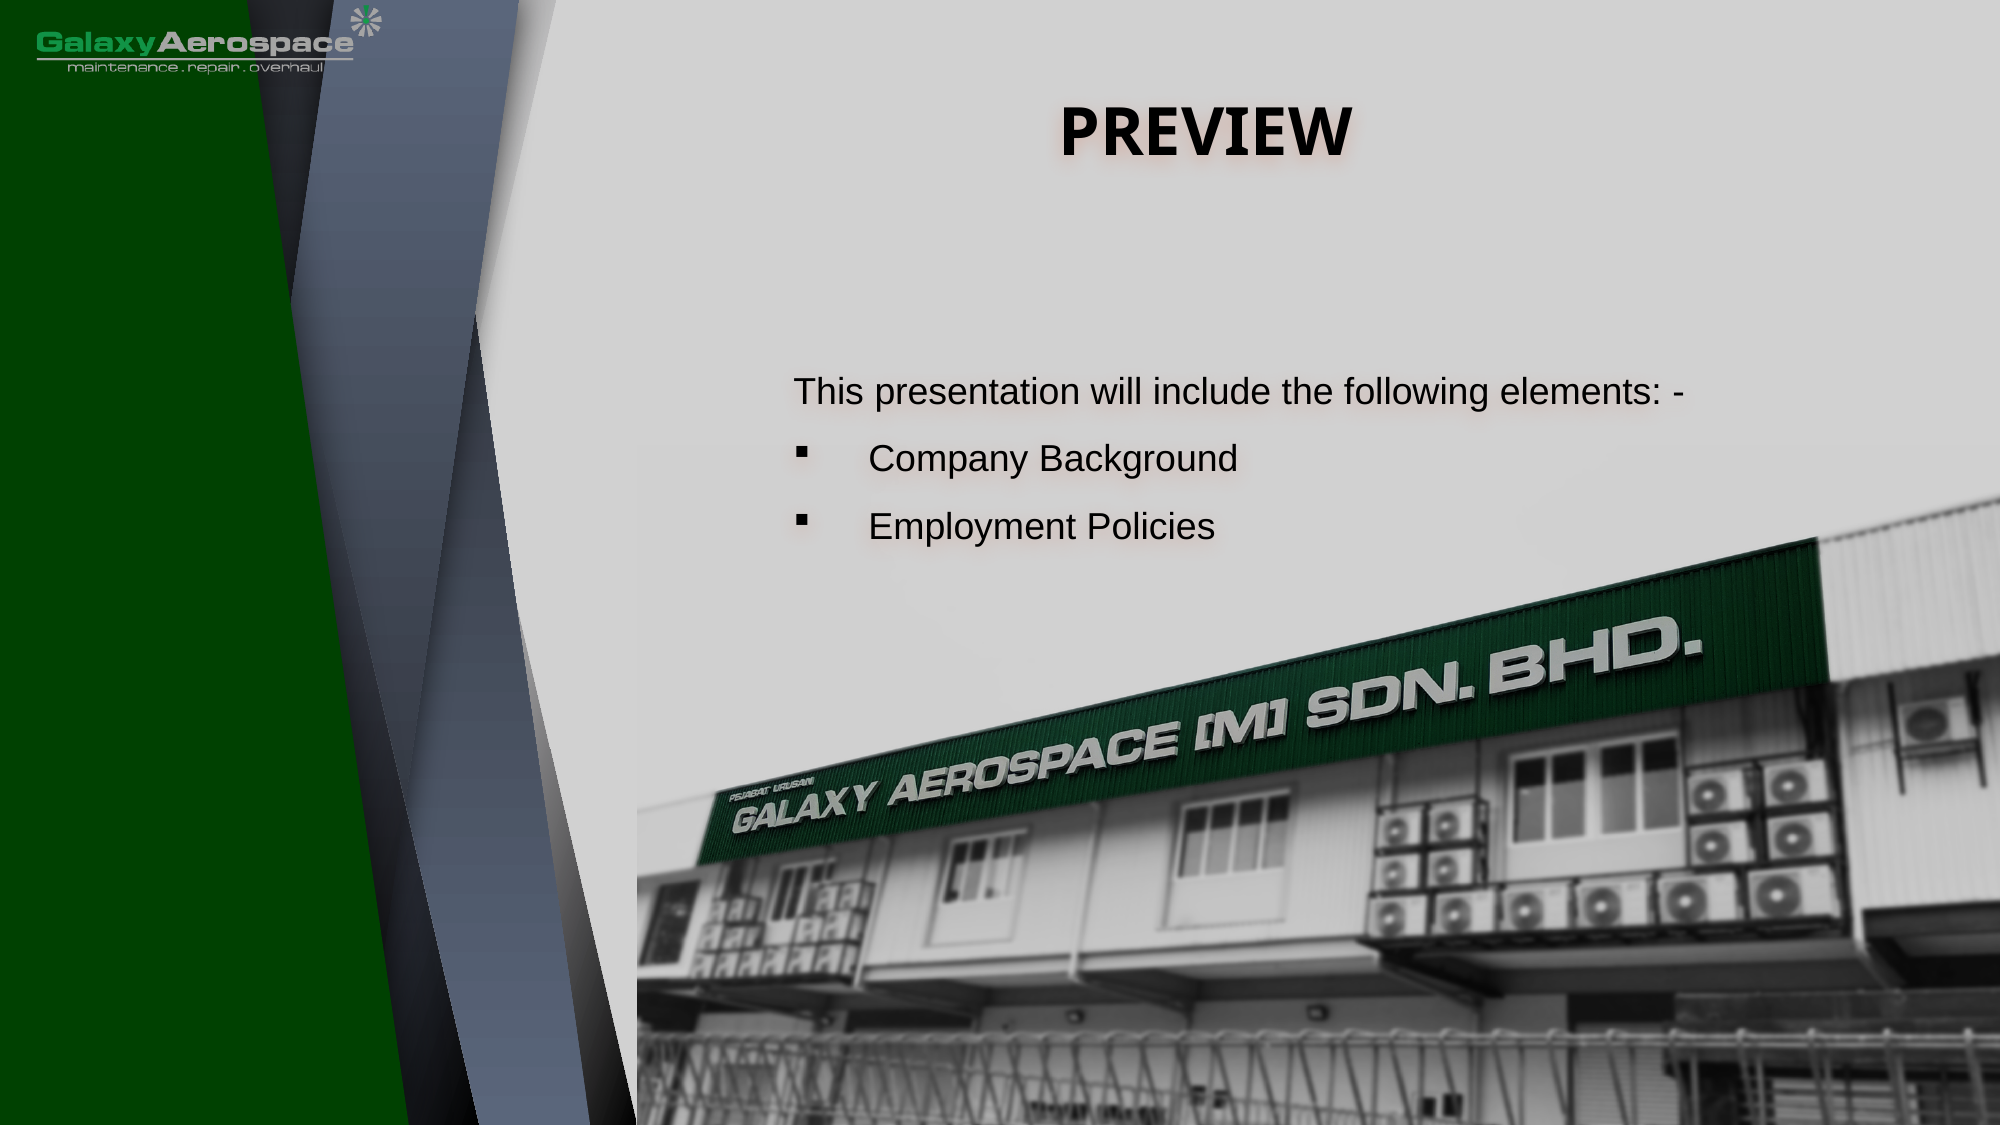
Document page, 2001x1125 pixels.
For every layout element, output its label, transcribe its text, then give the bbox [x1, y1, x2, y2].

picture [0, 0, 475, 385]
text_box PREVIEW [1059, 59, 1353, 209]
picture [637, 445, 2000, 1125]
text_box This presentation will include the following elements: - Company Background Employment Policies [778, 370, 1425, 445]
